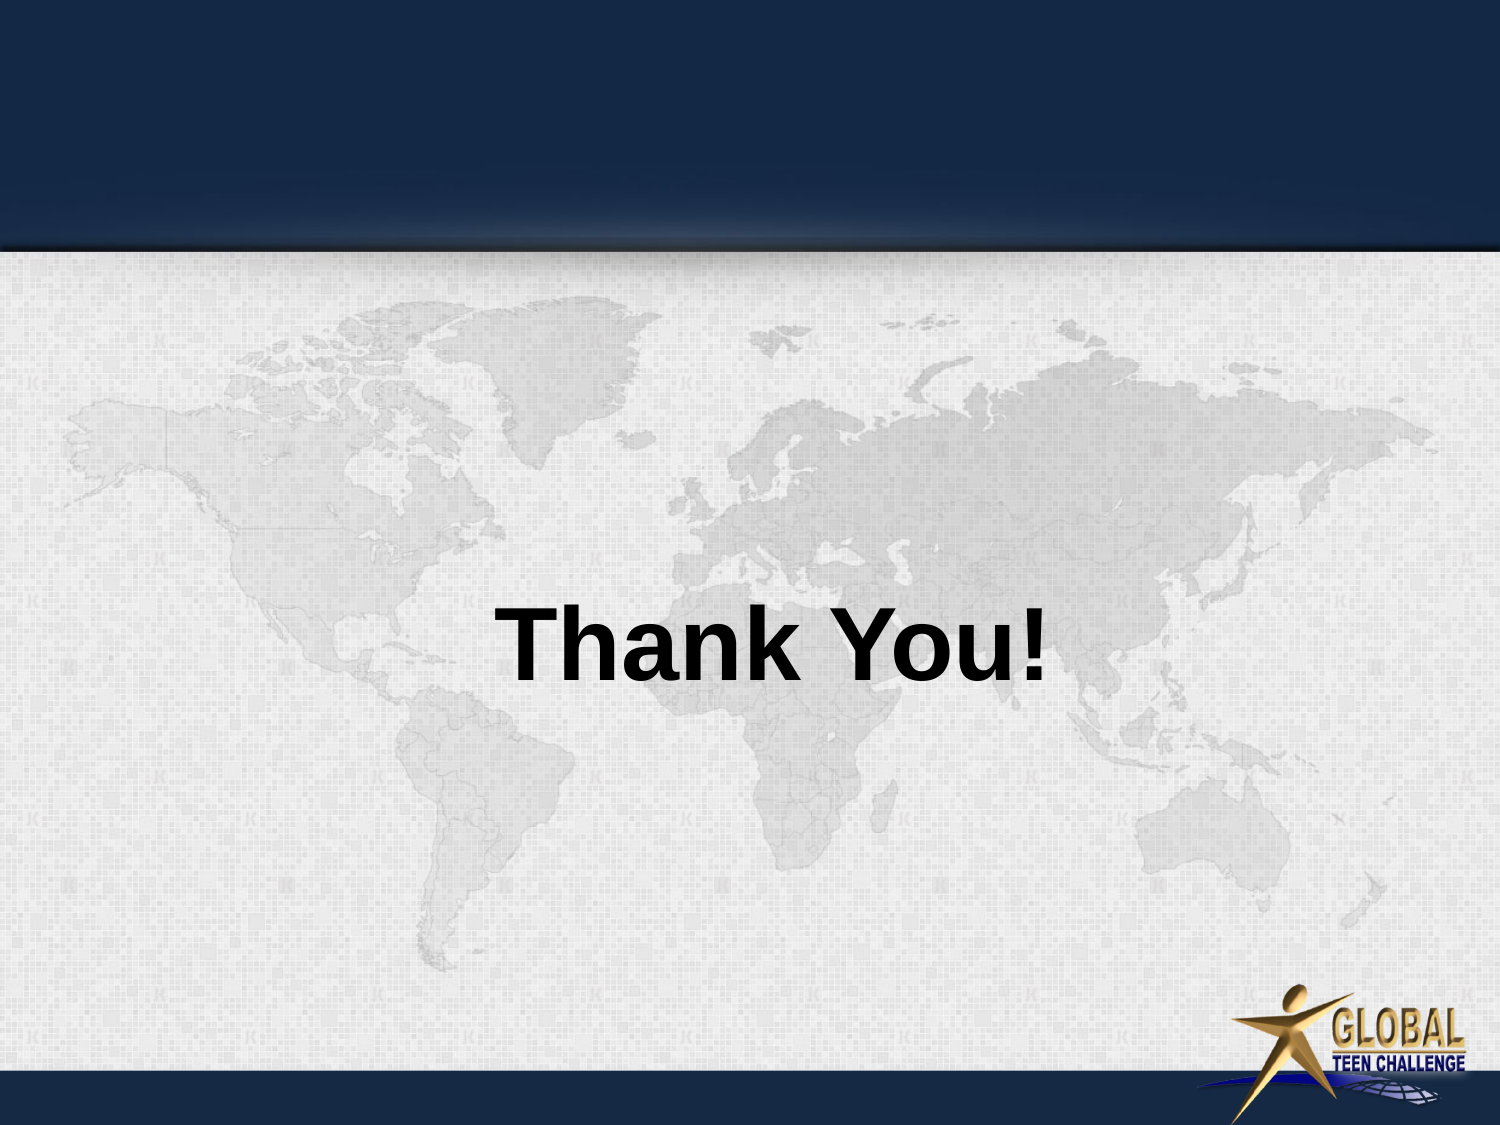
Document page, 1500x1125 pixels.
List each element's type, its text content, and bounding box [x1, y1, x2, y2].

picture [0, 0, 1500, 1125]
text_box Thank You! [223, 569, 1324, 709]
